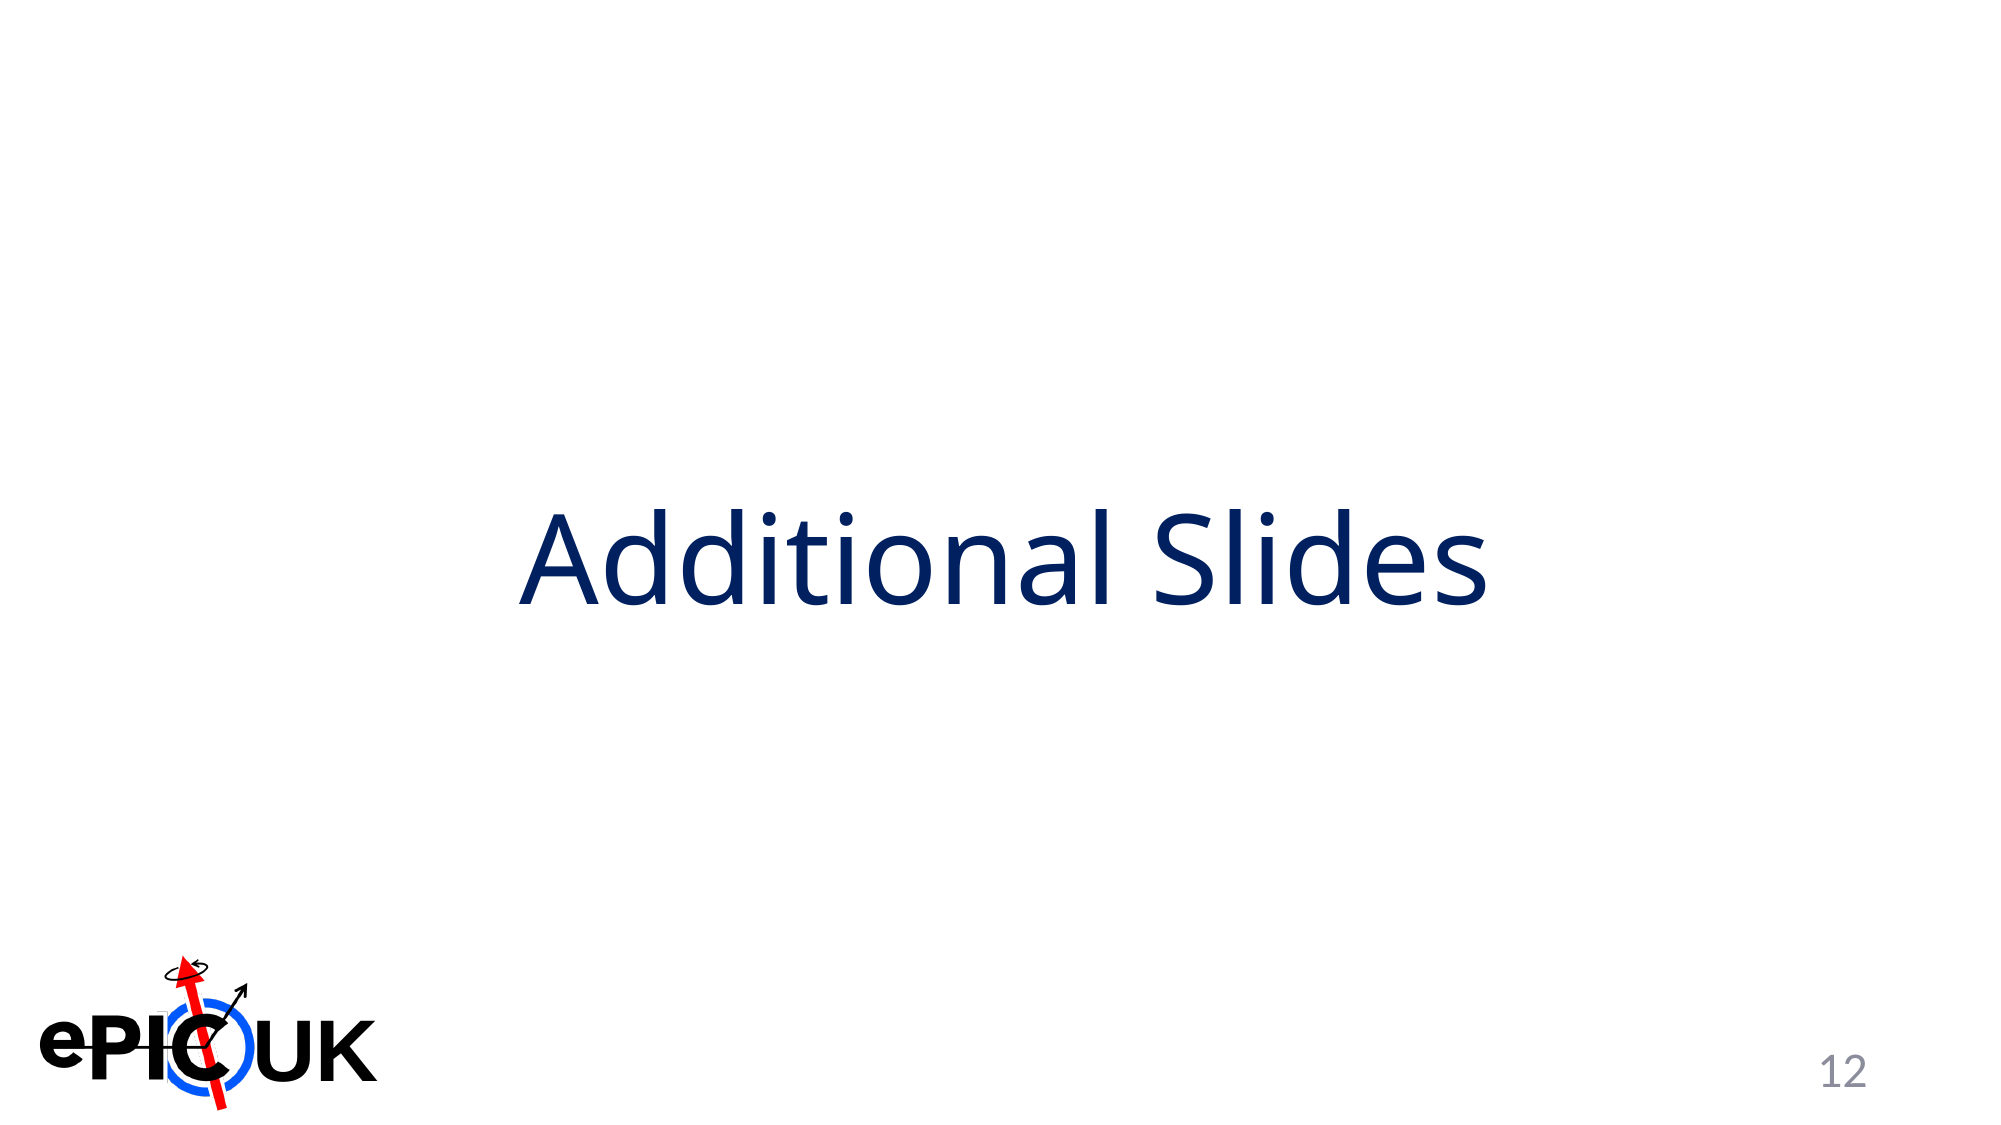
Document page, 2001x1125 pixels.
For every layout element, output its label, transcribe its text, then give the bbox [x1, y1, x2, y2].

title Additional Slides [255, 247, 1756, 640]
slide_number 12 [1773, 1042, 1883, 1092]
